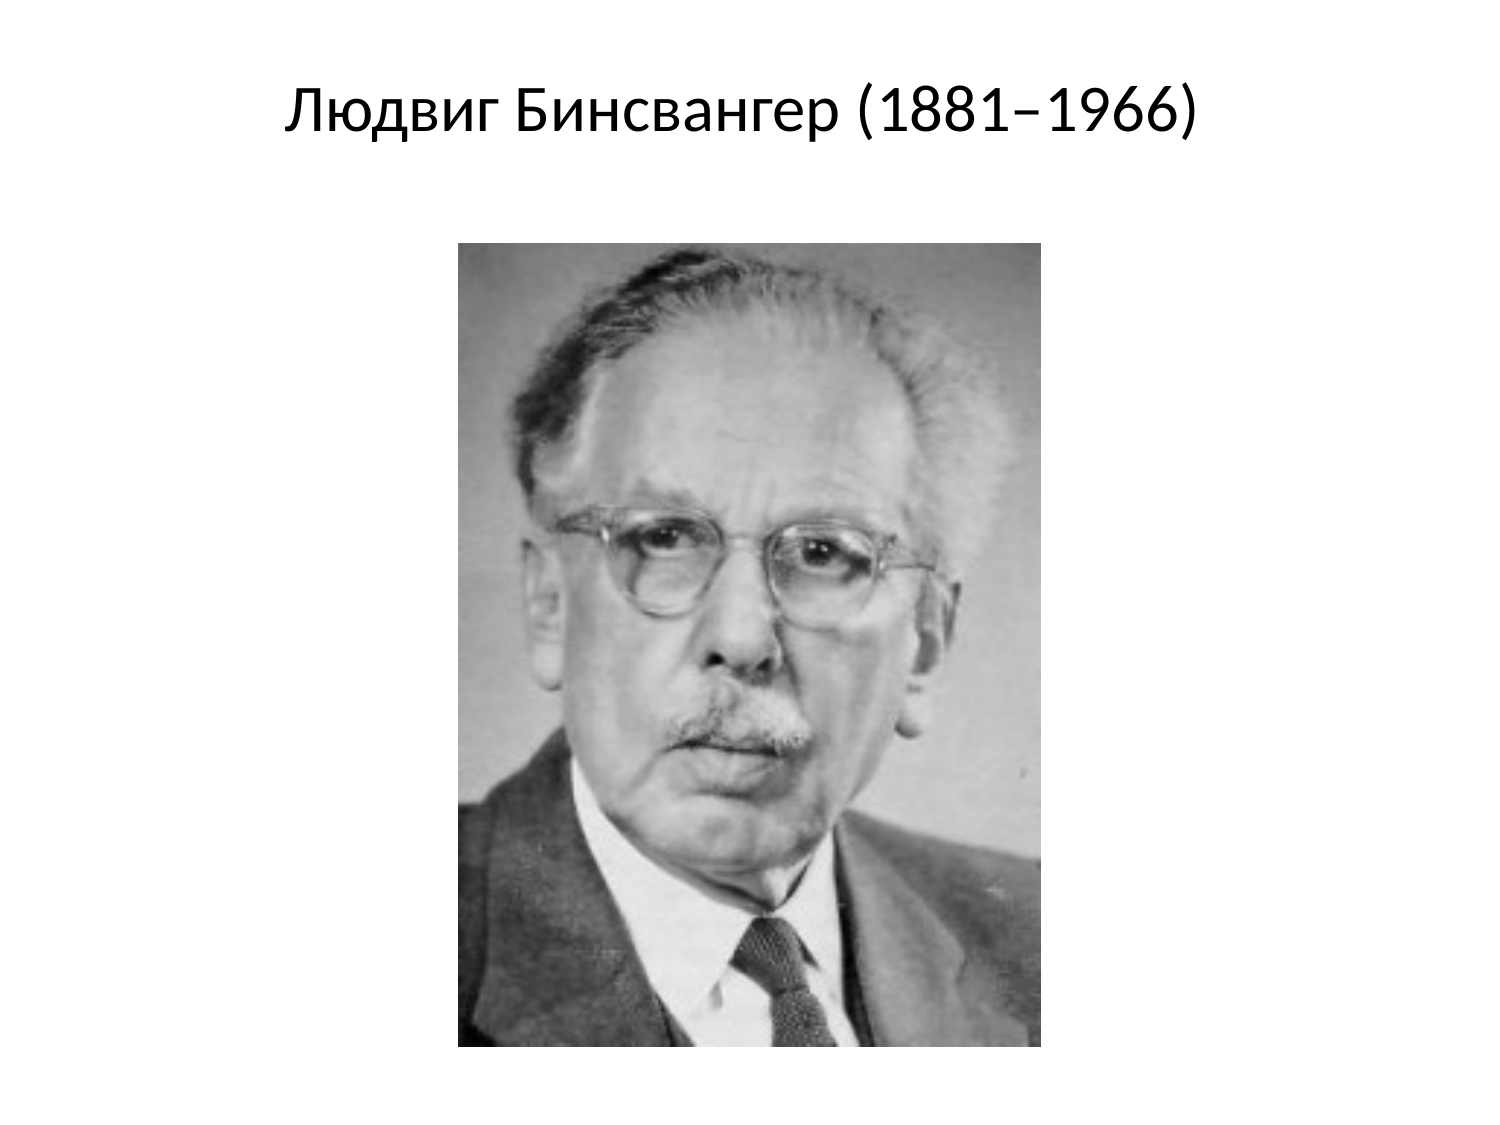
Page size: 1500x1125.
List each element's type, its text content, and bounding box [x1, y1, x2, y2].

title Людвиг Бинсвангер (1881–1966) [75, 45, 1425, 164]
picture [458, 243, 1042, 1047]
